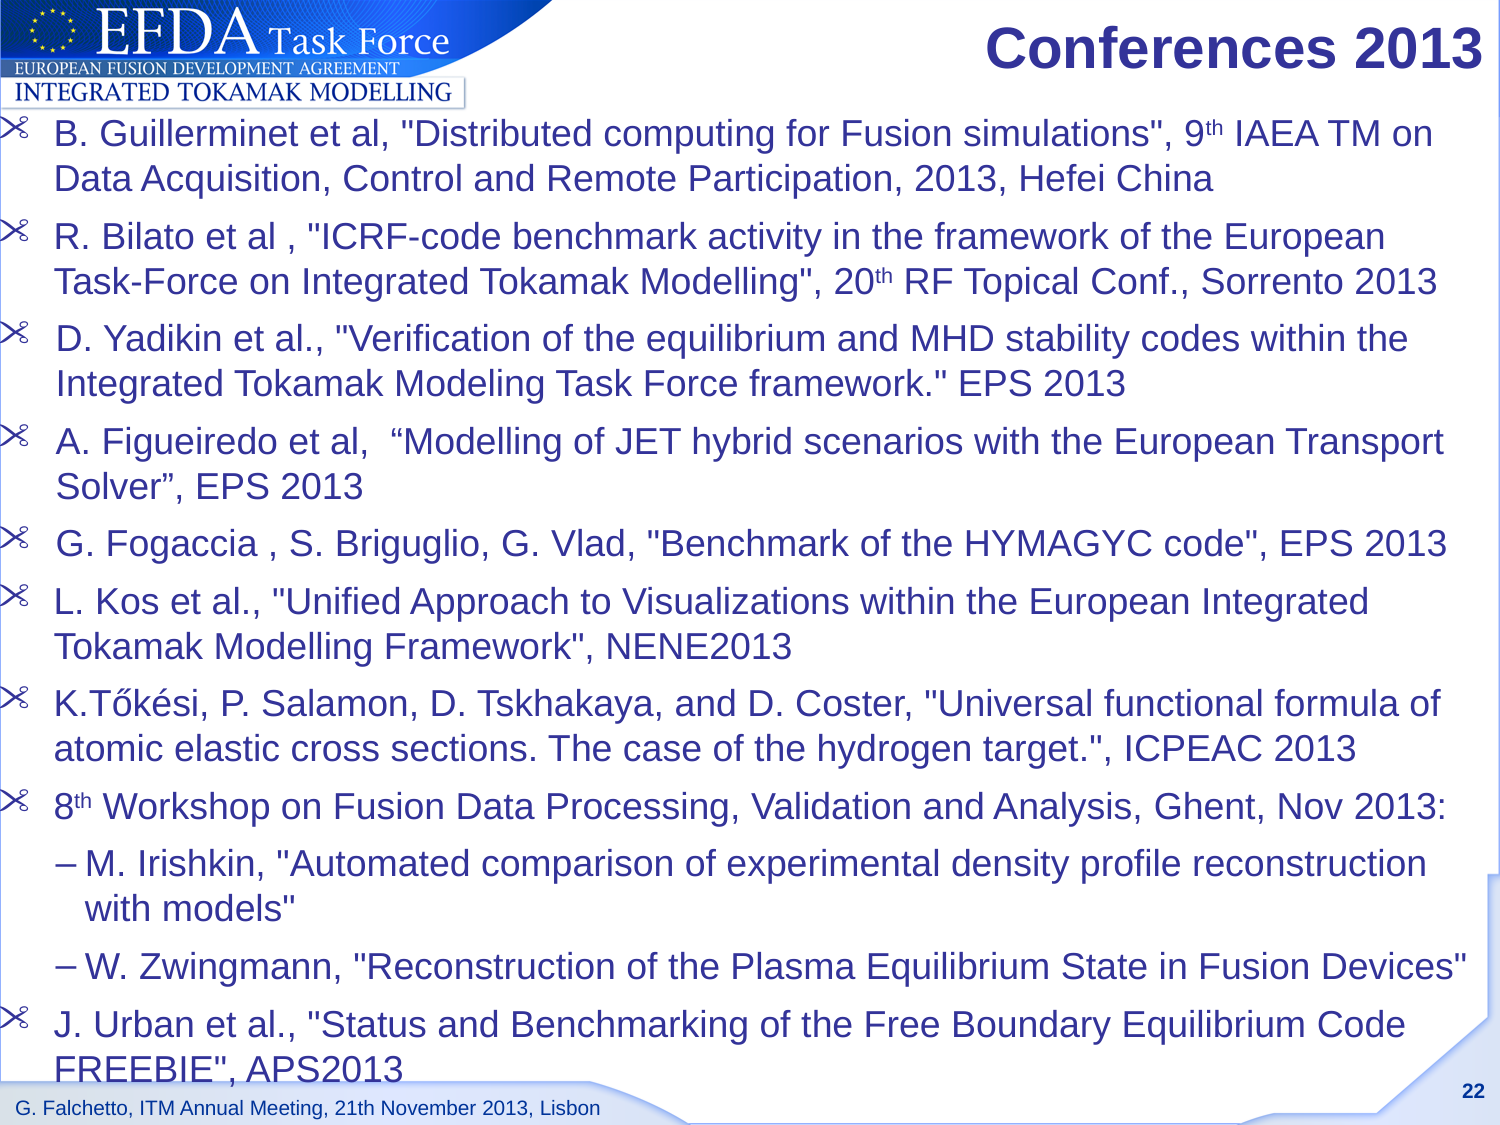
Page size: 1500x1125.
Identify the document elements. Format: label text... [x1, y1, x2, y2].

footer G. Falchetto, ITM Annual Meeting, 21th November 2013, Lisbon [0, 1086, 635, 1125]
picture [635, 1094, 1375, 1125]
slide_number 22 [1375, 1070, 1500, 1125]
title Conferences 2013 [560, 0, 1500, 91]
list B. Guillerminet et al, "Distributed computing for Fusion simulations", 9th IAEA TM on Data Acquisition, Control and Remote Participation, 2013, Hefei China R. Bilato et al , "ICRF-code benchmark activity in the framework of the European Task-Force on Integrated Tokamak Modelling", 20th RF Topical Conf., Sorrento 2013 D. Yadikin et al., "Verification of the equilibrium and MHD stability codes within the Integrated Tokamak Modeling Task Force framework." EPS 2013 A. Figueiredo et al, “Modelling of JET hybrid scenarios with the European Transport Solver”, EPS 2013 G. Fogaccia , S. Briguglio, G. Vlad, "Benchmark of the HYMAGYC code", EPS 2013 L. Kos et al., "Unified Approach to Visualizations within the European Integrated Tokamak Modelling Framework", NENE2013 K.Tőkési, P. Salamon, D. Tskhakaya, and D. Coster, "Universal functional formula of atomic elastic cross sections. The case of the hydrogen target.", ICPEAC 2013 8th Workshop on Fusion Data Processing, Validation and Analysis, Ghent, Nov 2013: M. Irishkin, "Automated comparison of experimental density profile reconstruction with models" W. Zwingmann, "Reconstruction of the Plasma Equilibrium State in Fusion Devices" J. Urban et al., "Status and Benchmarking of the Free Boundary Equilibrium Code FREEBIE", APS2013 [0, 101, 1489, 1094]
picture [0, 0, 1500, 1070]
